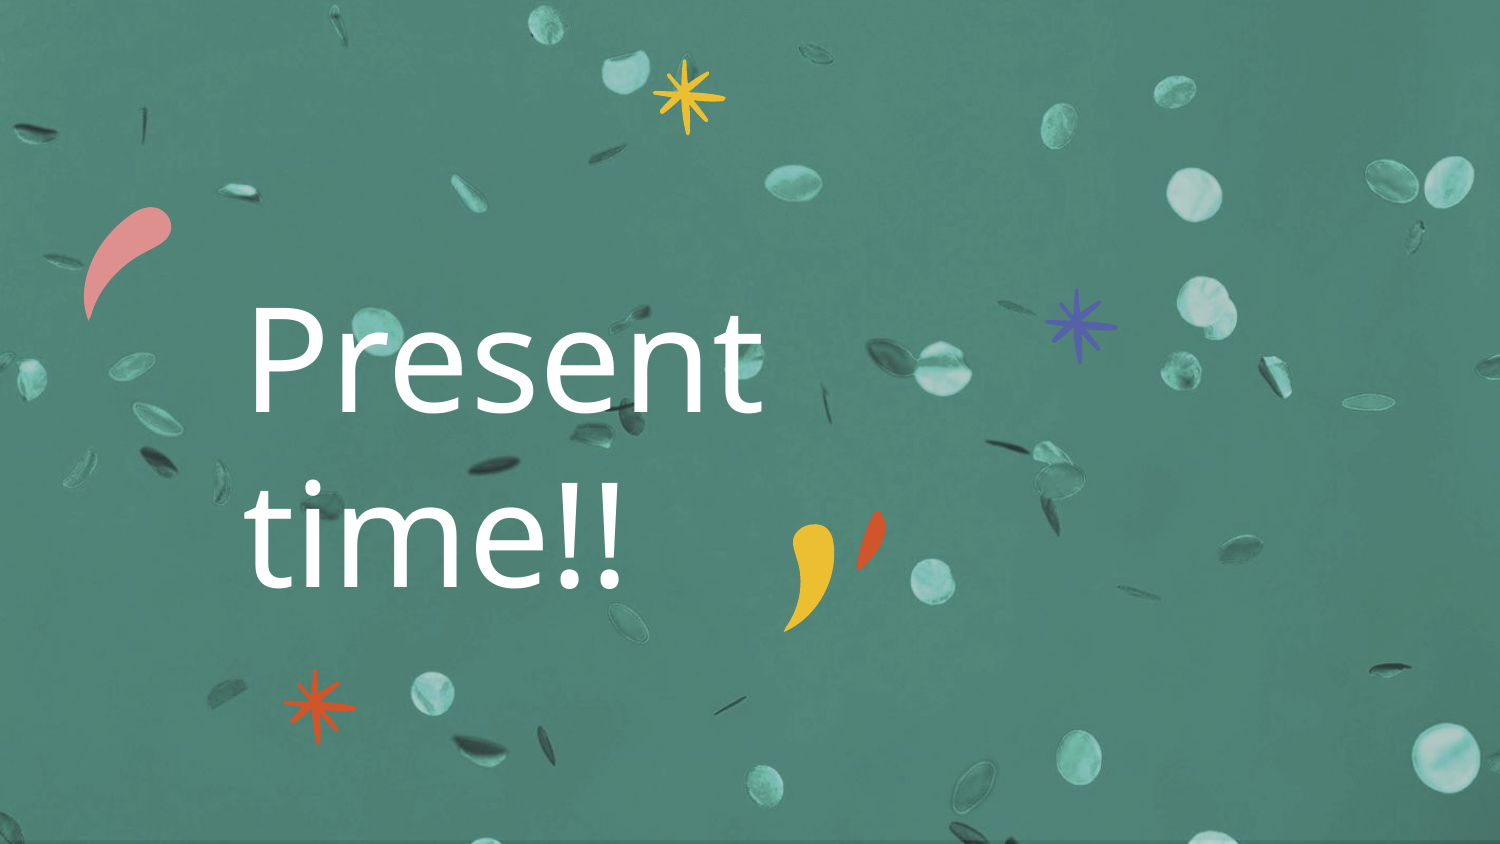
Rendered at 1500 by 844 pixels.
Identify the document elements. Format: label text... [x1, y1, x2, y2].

title Present time!! [227, 251, 953, 569]
